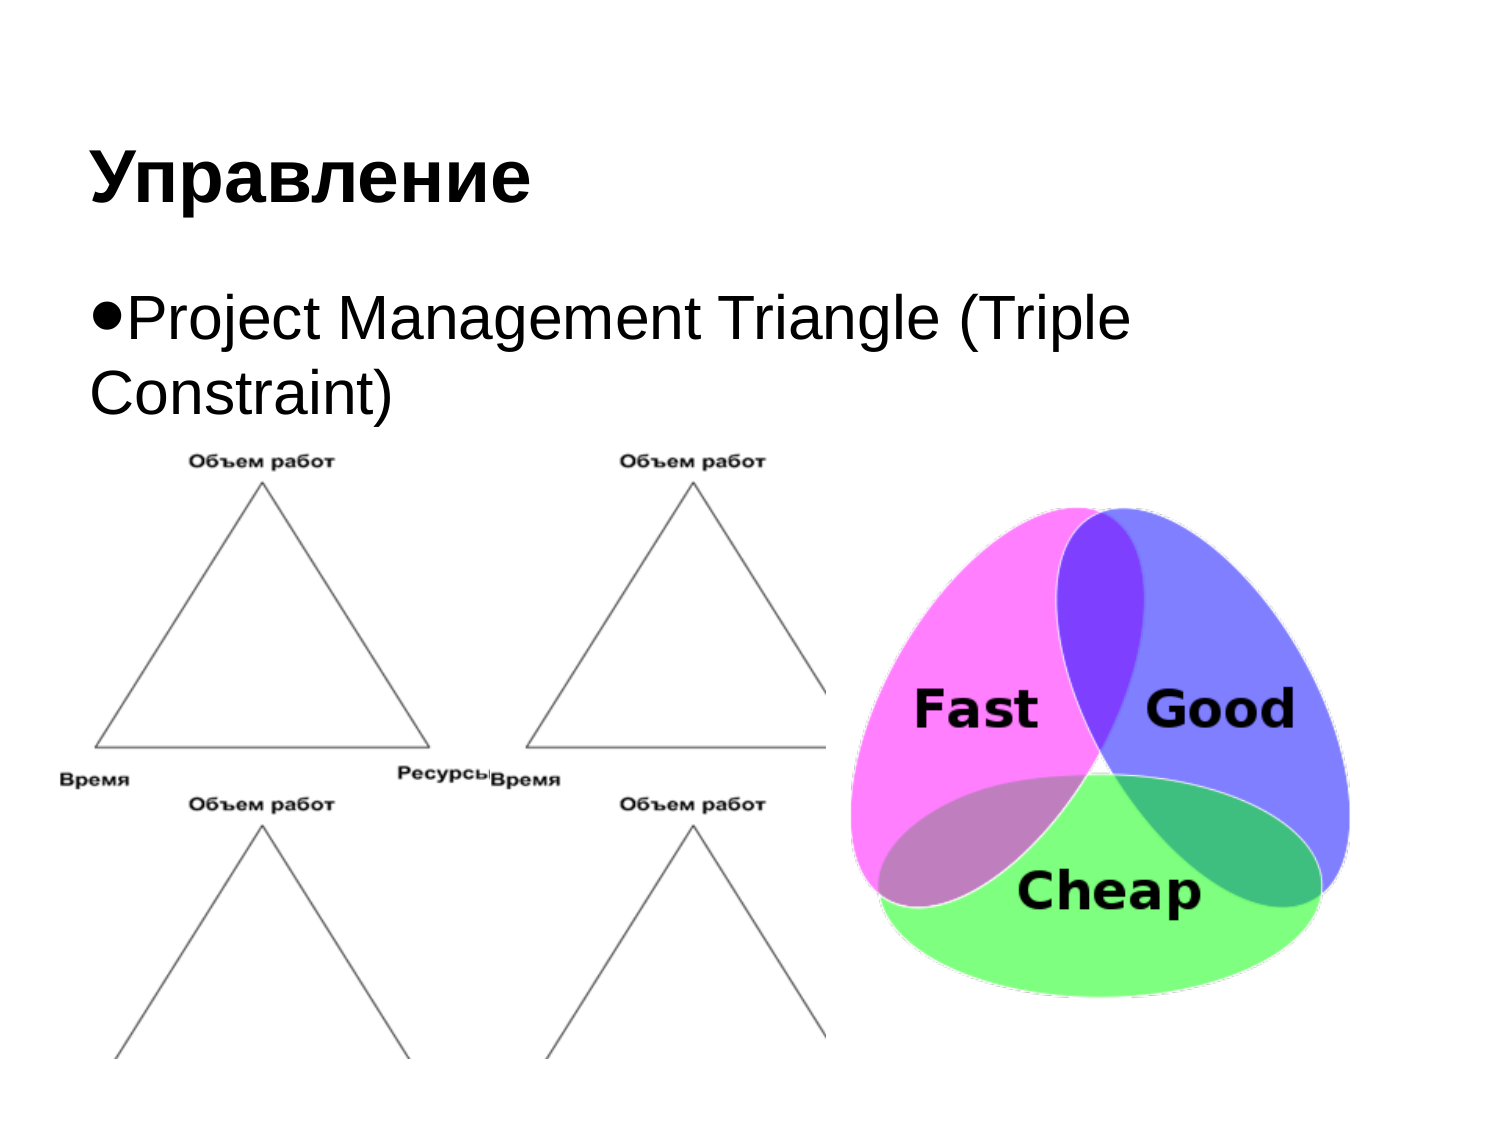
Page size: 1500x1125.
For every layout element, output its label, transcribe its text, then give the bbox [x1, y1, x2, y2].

text_box [59, 447, 826, 1059]
text_box Управление [75, 14, 1425, 233]
text_box Project Management Triangle (Triple Constraint) [75, 262, 1425, 968]
text_box [850, 507, 1351, 999]
